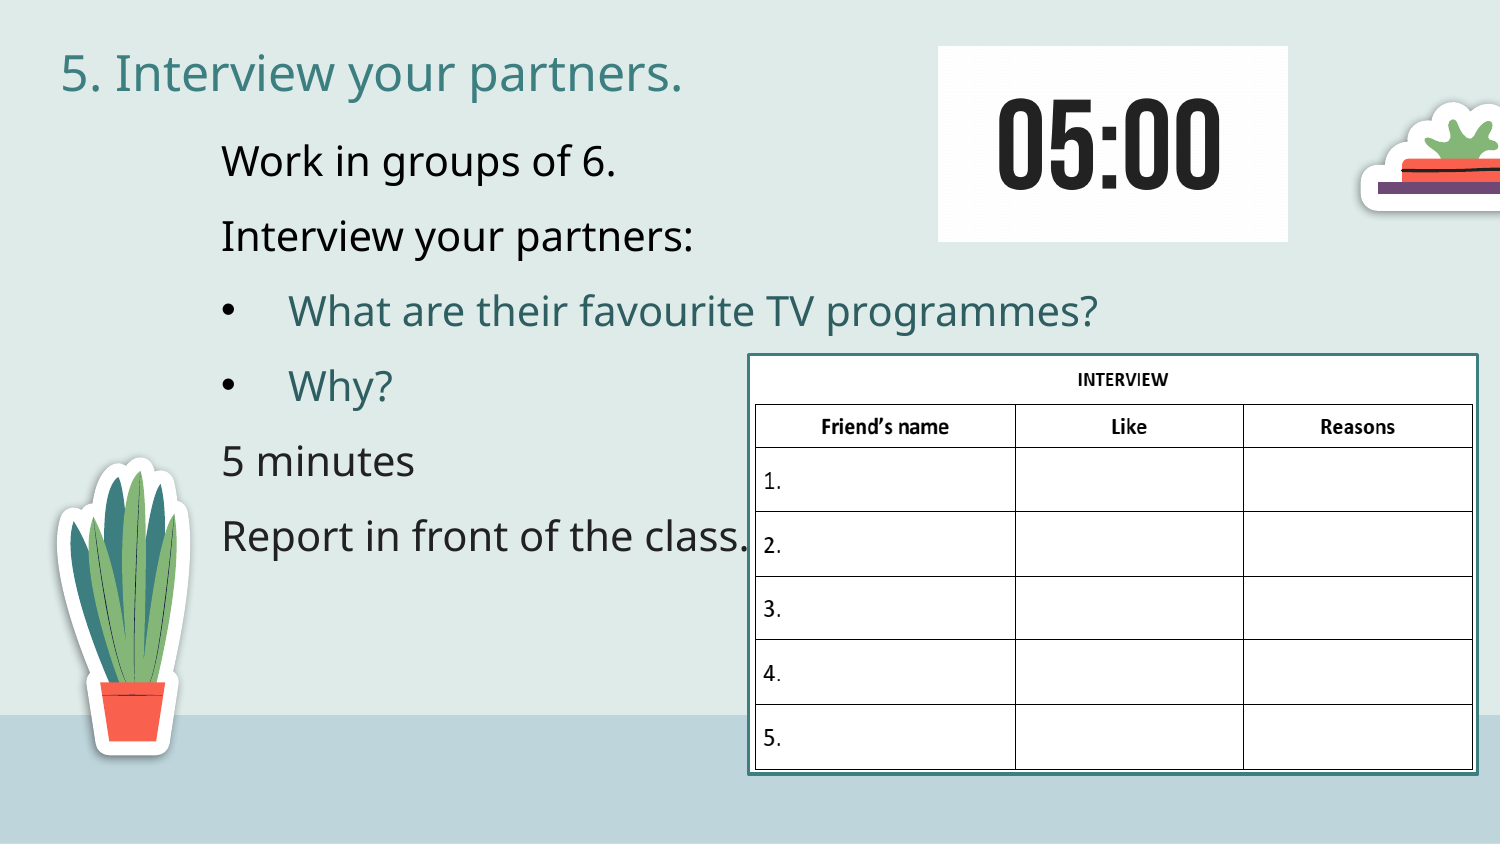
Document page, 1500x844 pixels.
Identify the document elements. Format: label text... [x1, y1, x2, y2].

text_box Work in groups of 6. Interview your partners: What are their favourite TV programmes? Why? 5 minutes Report in front of the class. [206, 101, 1149, 567]
picture [749, 355, 1477, 773]
title 5. Interview your partners. [45, 24, 1310, 119]
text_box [937, 45, 1289, 243]
